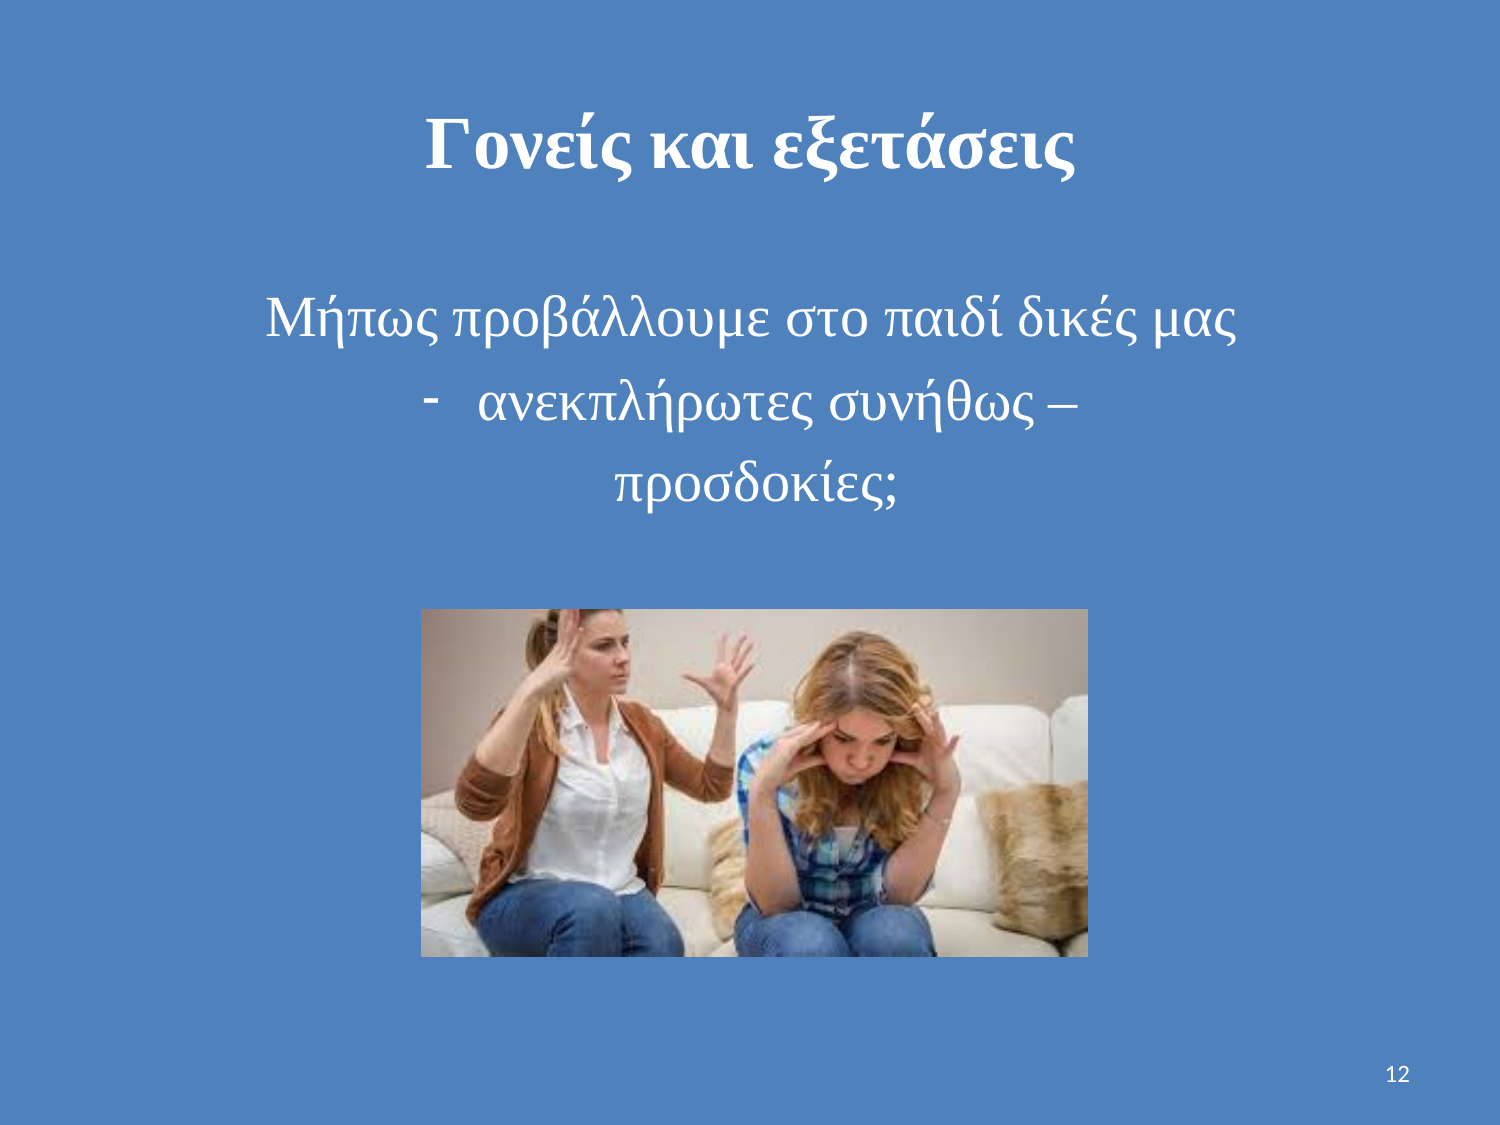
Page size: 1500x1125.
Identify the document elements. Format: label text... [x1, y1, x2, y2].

slide_number 12 [1074, 1042, 1425, 1103]
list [421, 609, 1088, 957]
list Μήπως προβάλλουμε στο παιδί δικές μας ανεκπλήρωτες συνήθως – προσδοκίες; [0, 262, 1500, 1005]
title Γονείς και εξετάσεις [75, 45, 1425, 233]
